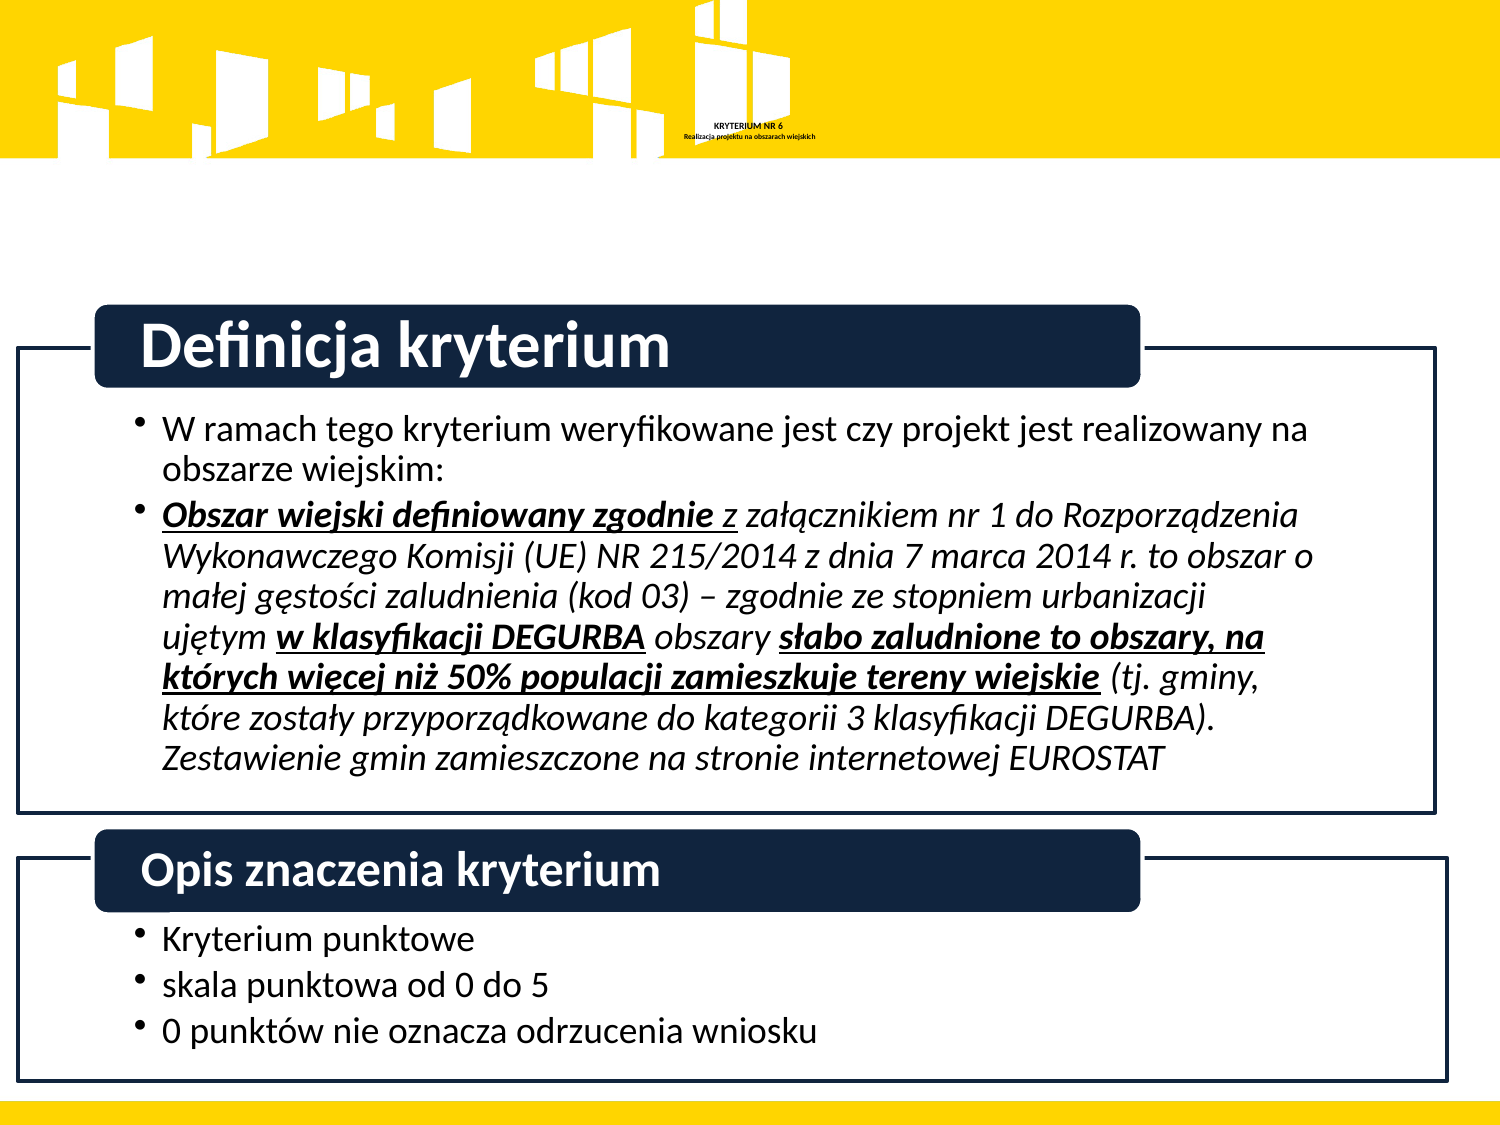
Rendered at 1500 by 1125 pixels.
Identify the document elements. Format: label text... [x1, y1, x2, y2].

title KRYTERIUM NR 6 Realizacja projektu na obszarach wiejskich [75, 45, 1425, 173]
picture [0, 0, 1500, 1125]
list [17, 302, 1500, 1095]
